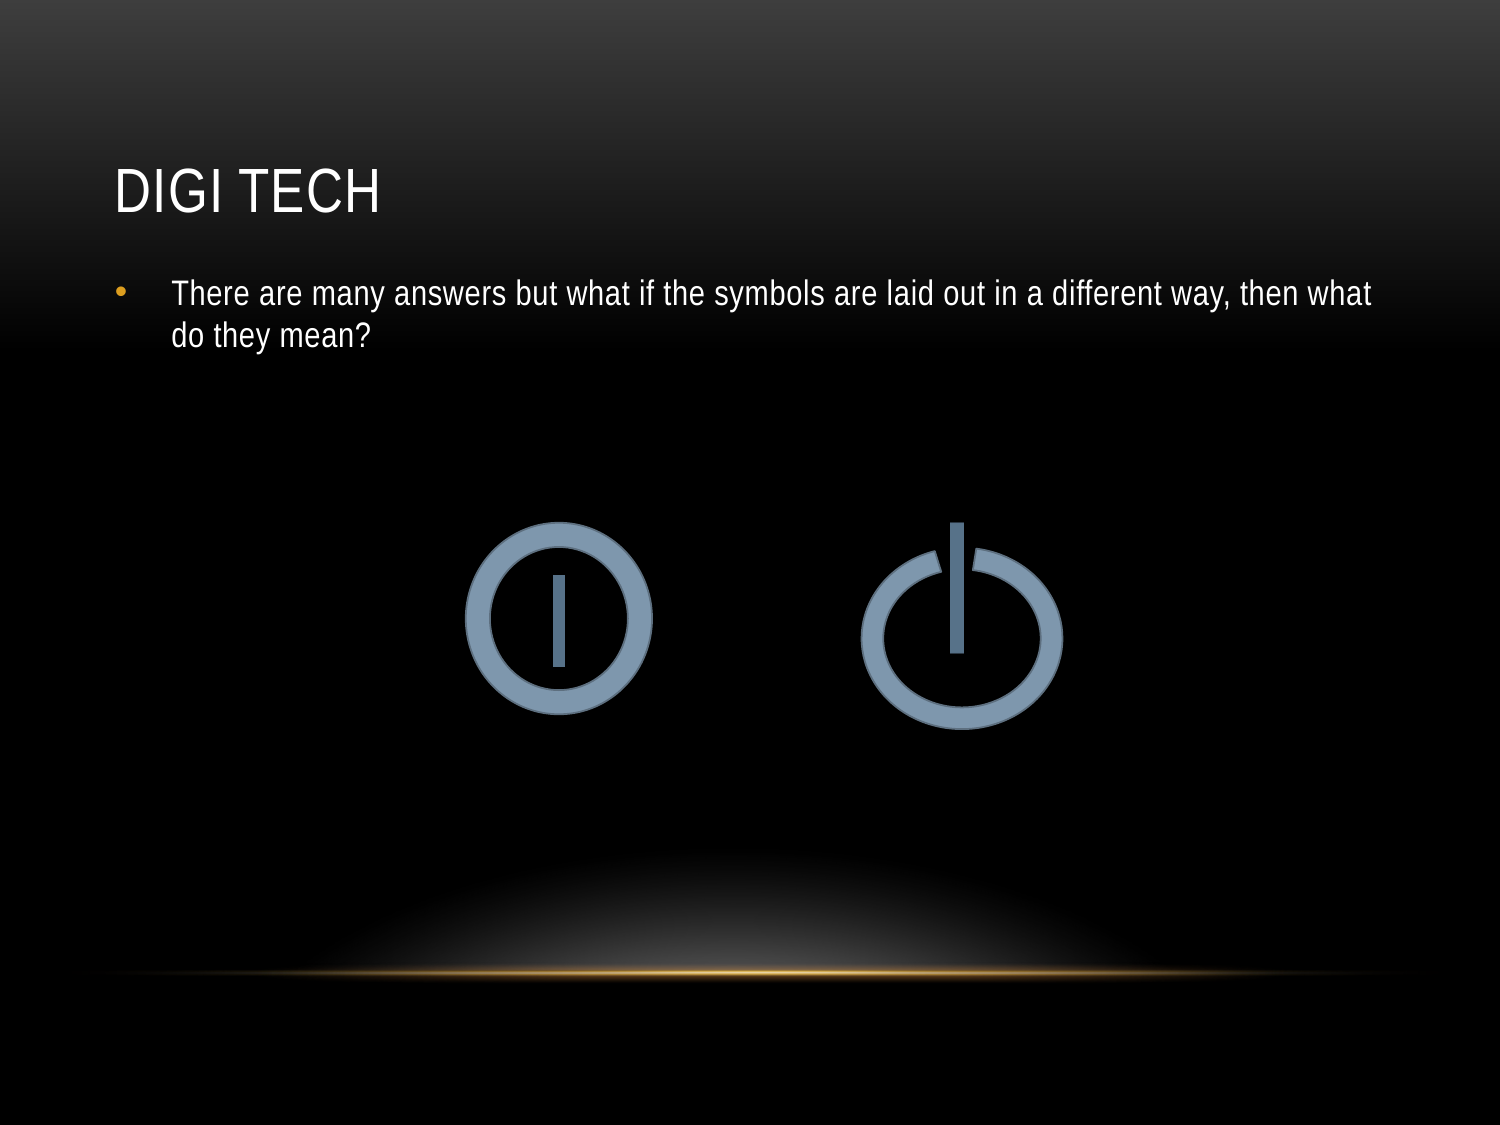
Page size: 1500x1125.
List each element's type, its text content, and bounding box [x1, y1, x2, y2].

list There are many answers but what if the symbols are laid out in a different way, then what do they mean? [99, 262, 1400, 938]
title Digi Tech [99, 45, 1400, 233]
picture [0, 0, 1500, 1125]
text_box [465, 522, 1063, 730]
